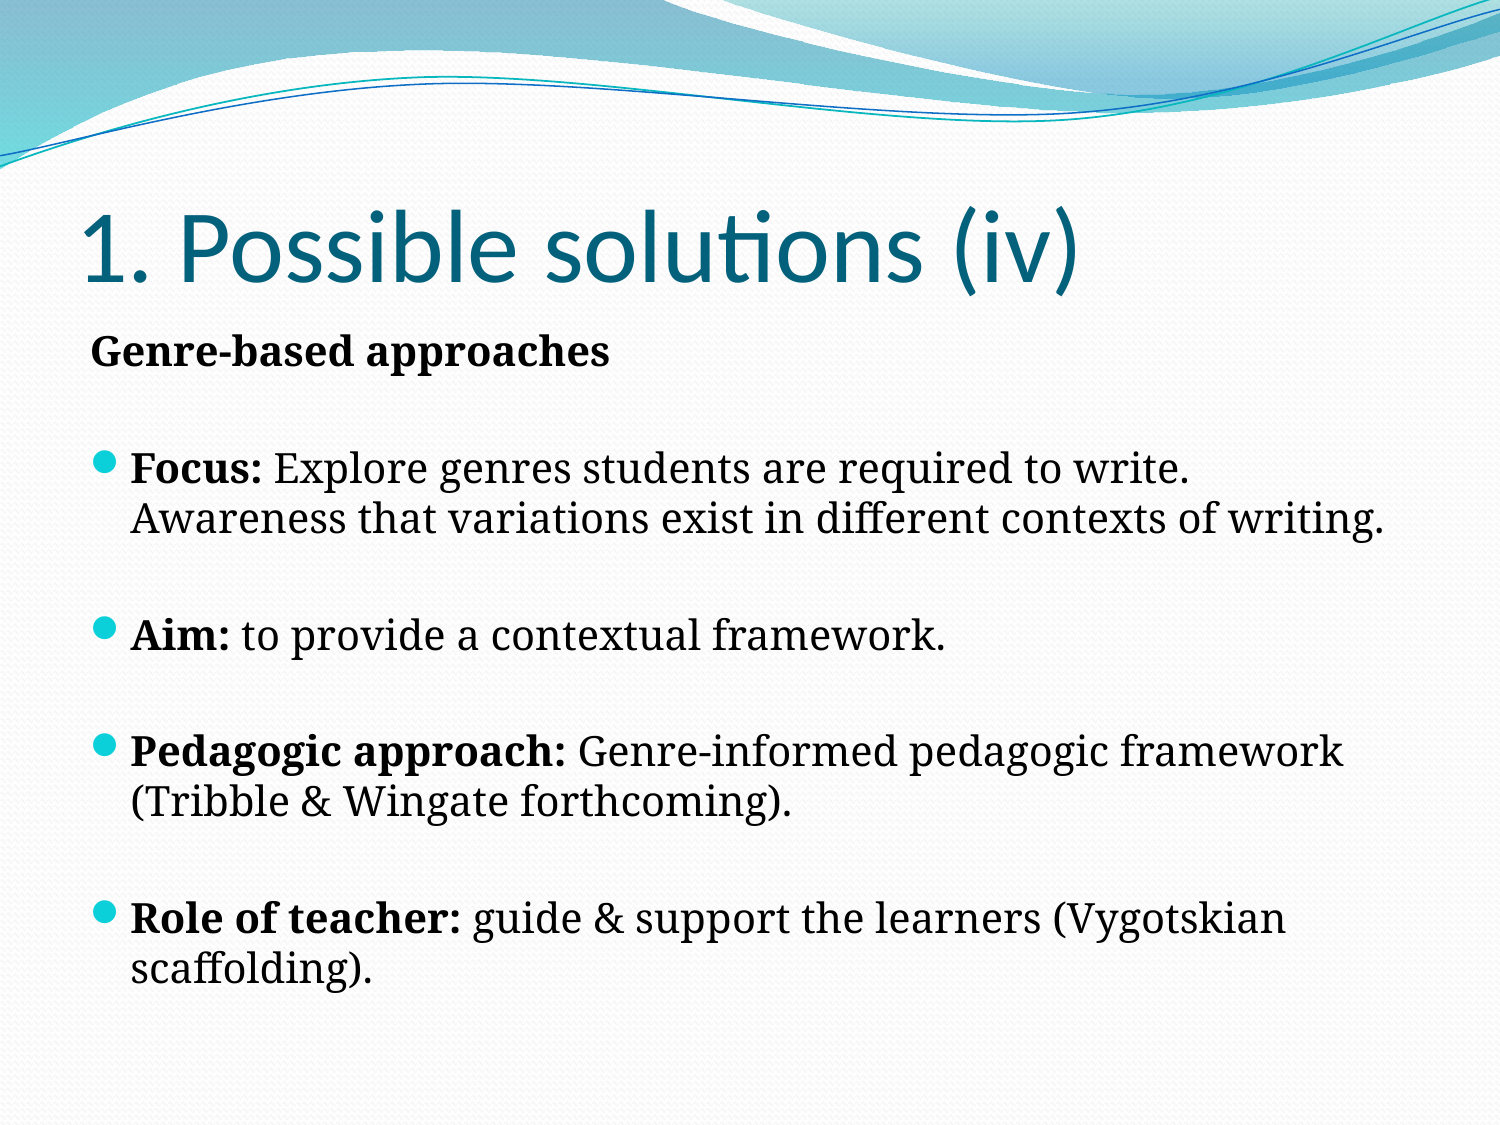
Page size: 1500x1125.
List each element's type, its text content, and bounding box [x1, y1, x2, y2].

title 1. Possible solutions (iv) [75, 115, 1425, 303]
list Genre-based approaches Focus: Explore genres students are required to write. Awareness that variations exist in different contexts of writing. Aim: to provide a contextual framework. Pedagogic approach: Genre-informed pedagogic framework (Tribble & Wingate forthcoming). Role of teacher: guide & support the learners (Vygotskian scaffolding). [75, 317, 1425, 1038]
